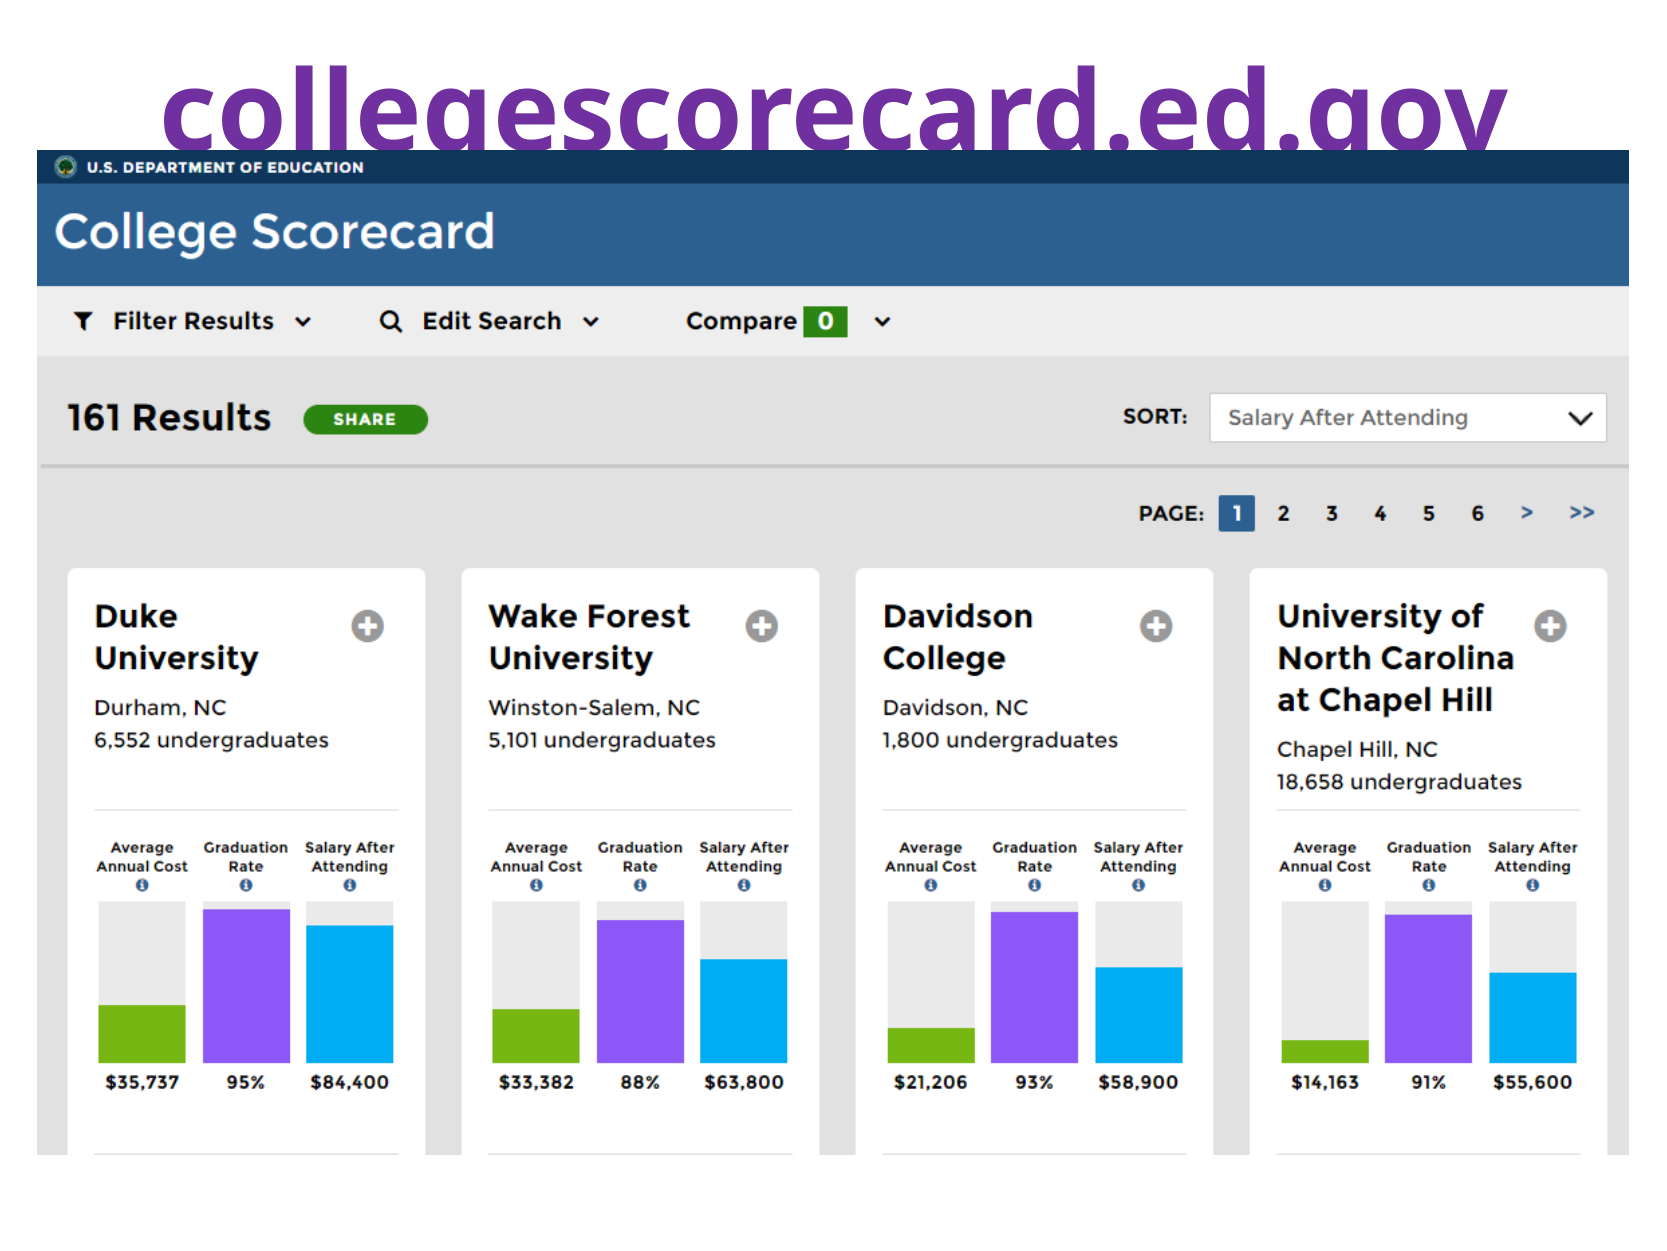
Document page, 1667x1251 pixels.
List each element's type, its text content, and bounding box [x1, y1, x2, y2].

picture [37, 150, 1629, 1155]
text_box collegescorecard.ed.gov [37, 31, 1631, 182]
